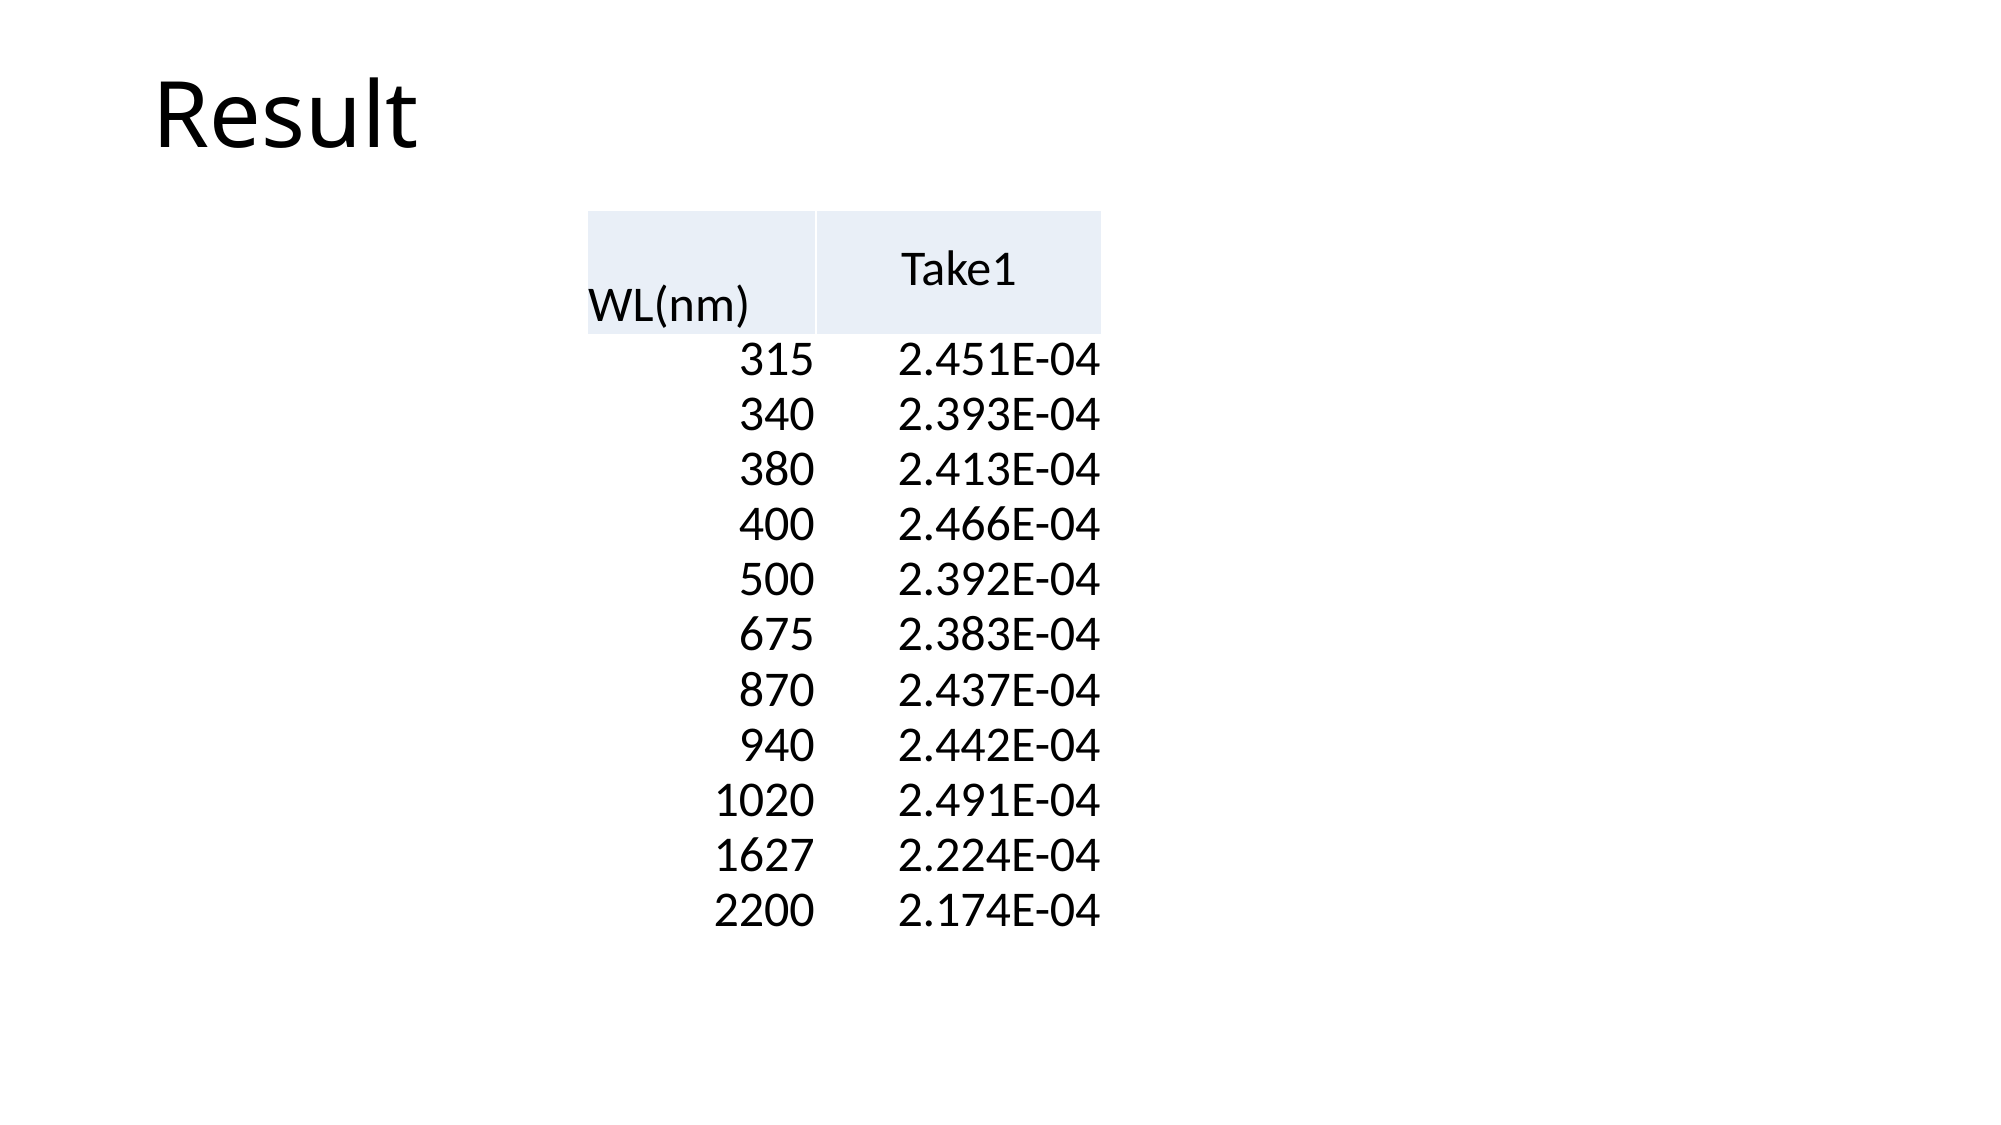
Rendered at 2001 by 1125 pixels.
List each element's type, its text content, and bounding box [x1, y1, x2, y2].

table_cell 1627 [588, 832, 815, 885]
table_cell 400 [588, 501, 815, 554]
table_header Take1 [817, 211, 1101, 334]
table_cell 380 [588, 446, 815, 499]
table_header WL(nm) [588, 211, 815, 334]
table_cell 500 [588, 556, 815, 609]
table_cell 870 [588, 666, 815, 720]
table_cell 2.174E-04 [817, 887, 1101, 940]
table_cell 2.437E-04 [817, 666, 1101, 720]
table_cell 2.392E-04 [817, 556, 1101, 609]
table_cell 940 [588, 721, 815, 775]
table_cell 675 [588, 611, 815, 664]
table_cell 1020 [588, 777, 815, 830]
table_cell 340 [588, 390, 815, 444]
table_cell 2.383E-04 [817, 611, 1101, 664]
table_cell 2.491E-04 [817, 777, 1101, 830]
table_cell 2.224E-04 [817, 832, 1101, 885]
table_cell 2.442E-04 [817, 721, 1101, 775]
table_cell 2.393E-04 [817, 390, 1101, 444]
table_cell 2.413E-04 [817, 446, 1101, 499]
table_cell 315 [588, 335, 815, 389]
table_cell 2.451E-04 [817, 335, 1101, 389]
table_cell 2200 [588, 887, 815, 940]
title Result [138, 59, 1863, 176]
table_cell 2.466E-04 [817, 501, 1101, 554]
